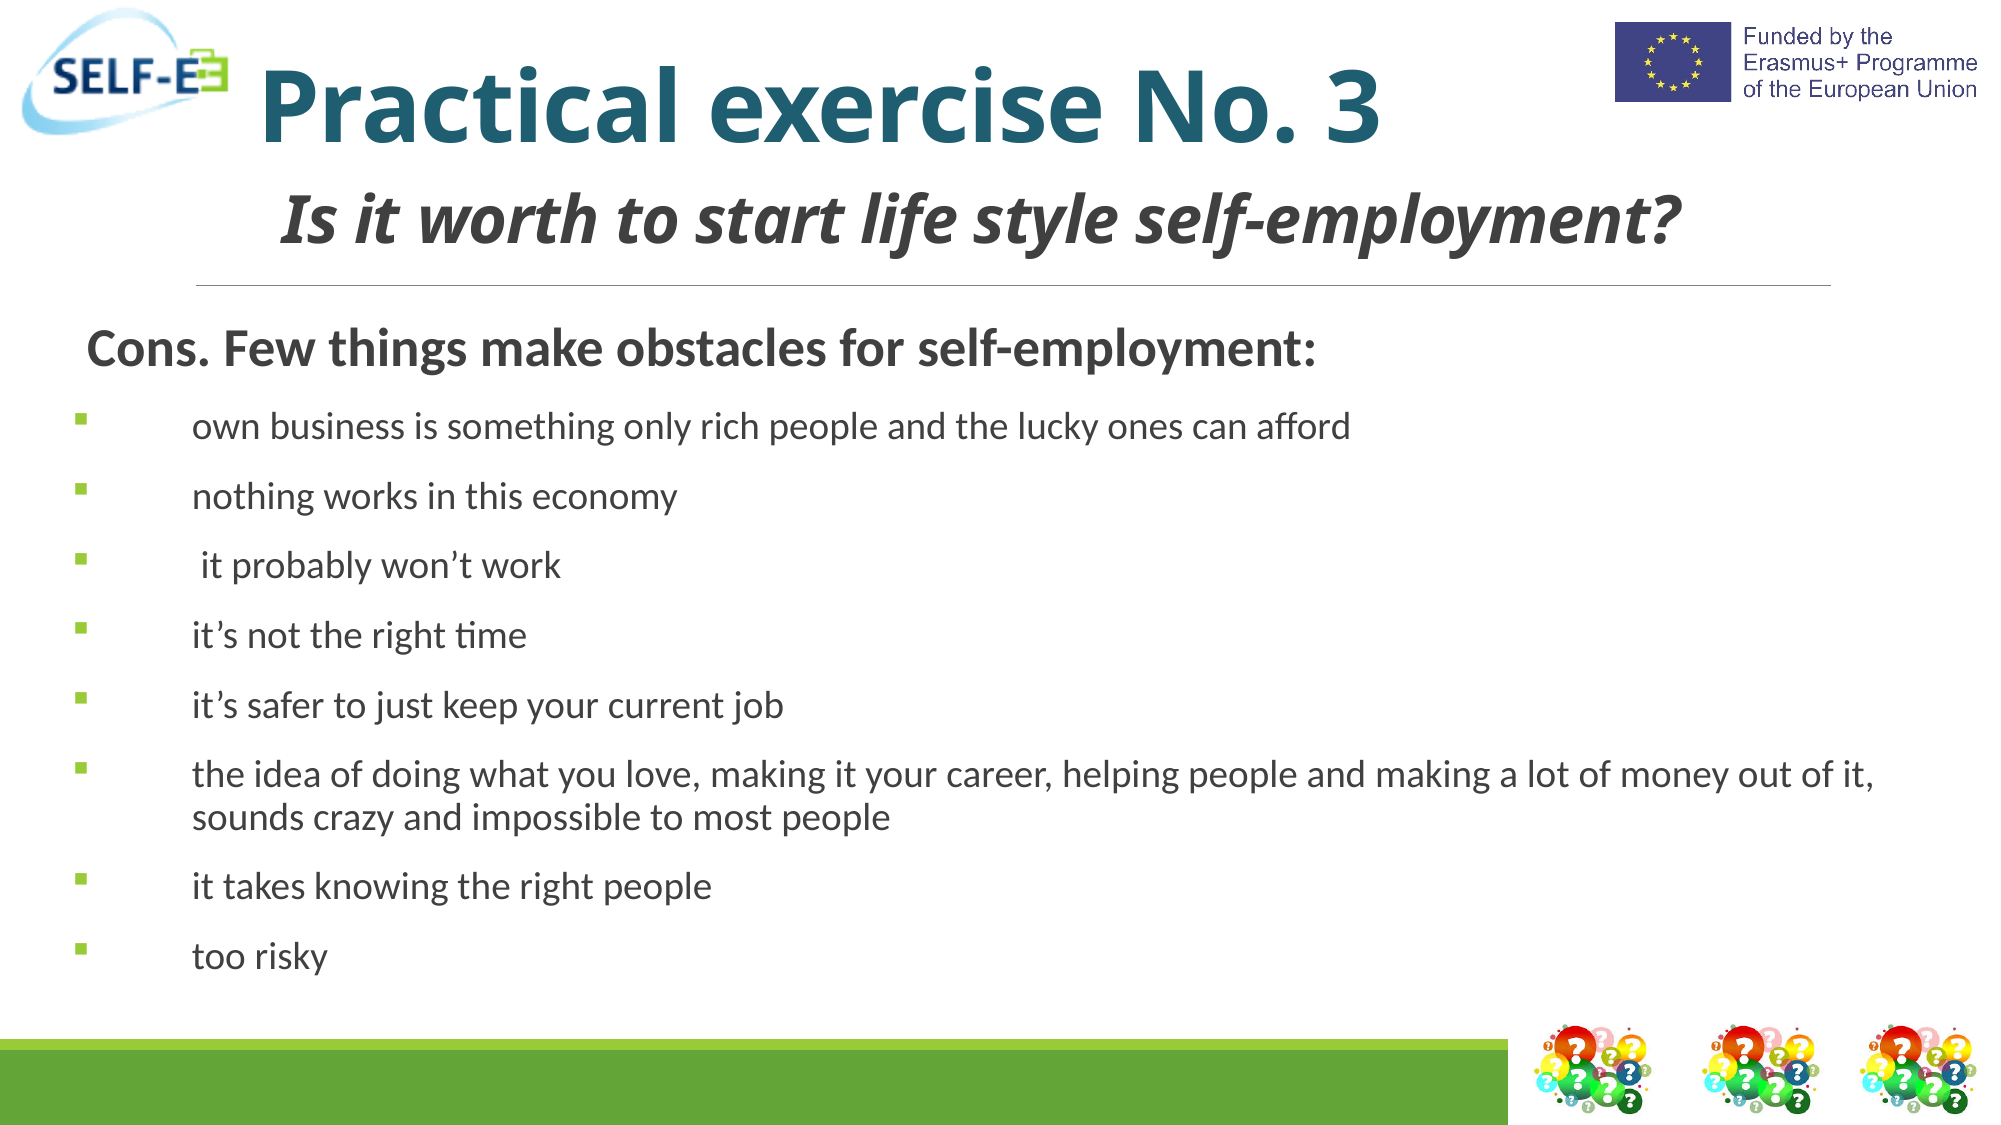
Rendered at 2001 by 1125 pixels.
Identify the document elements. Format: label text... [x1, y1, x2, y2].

picture [11, 0, 238, 145]
title Practical exercise No. 3 Is it worth to start life style self-employment? [242, 47, 1830, 311]
list Cons. Few things make obstacles for self-employment: own business is something only rich people and the lucky ones can afford nothing works in this economy it probably won’t work it’s not the right time it’s safer to just keep your current job the idea of doing what you love, making it your career, helping people and making a lot of money out of it, sounds crazy and impossible to most people it takes knowing the right people too risky [71, 311, 1976, 991]
picture [1508, 1012, 2000, 1125]
picture [1615, 22, 1977, 102]
